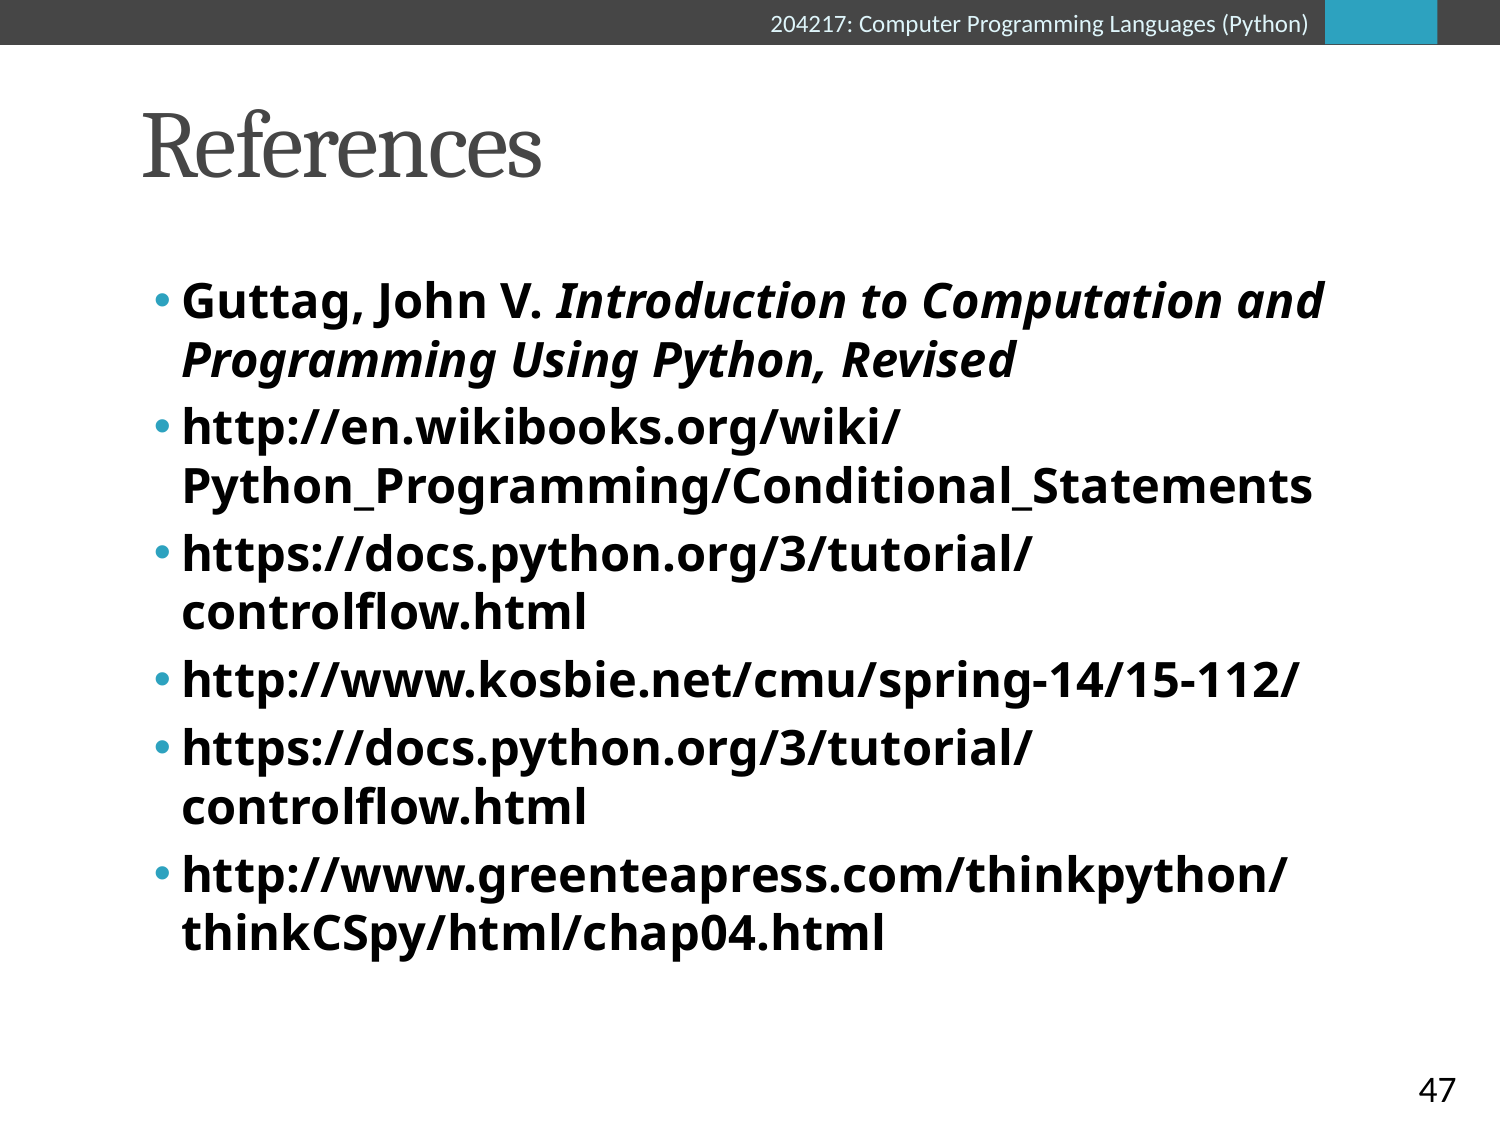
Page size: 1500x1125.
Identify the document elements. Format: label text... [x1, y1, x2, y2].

slide_number 47 [1373, 1048, 1500, 1125]
title References [125, 45, 1375, 233]
list Guttag, John V. Introduction to Computation and Programming Using Python, Revised http://en.wikibooks.org/wiki/Python_Programming/Conditional_Statements https://docs.python.org/3/tutorial/controlflow.html http://www.kosbie.net/cmu/spring-14/15-112/ https://docs.python.org/3/tutorial/controlflow.html http://www.greenteapress.com/thinkpython/thinkCSpy/html/chap04.html [125, 262, 1375, 1050]
